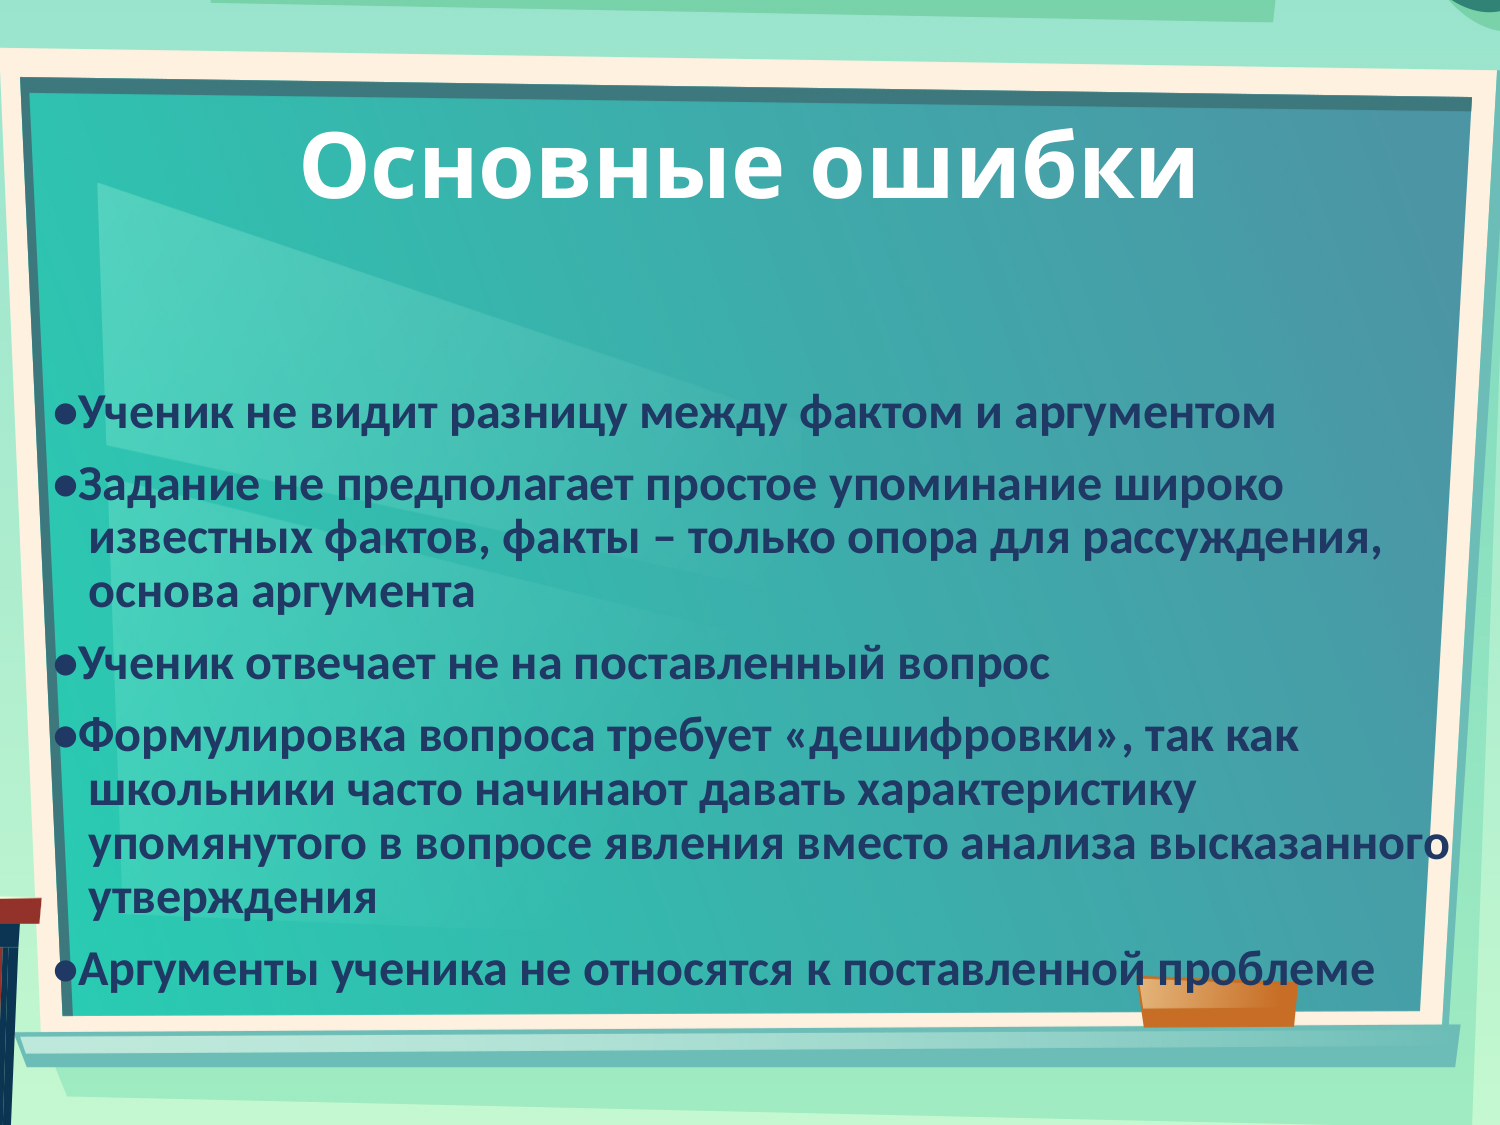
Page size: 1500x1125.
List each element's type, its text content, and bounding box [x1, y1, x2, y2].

title Основные ошибки [103, 59, 1397, 278]
picture [0, 0, 1500, 1125]
list •Ученик не видит разницу между фактом и аргументом •Задание не предполагает простое упоминание широко известных фактов, факты – только опора для рассуждения, основа аргумента •Ученик отвечает не на поставленный вопрос •Формулировка вопроса требует «дешифровки», так как школьники часто начинают давать характеристику упомянутого в вопросе явления вместо анализа высказанного утверждения •Аргументы ученика не относятся к поставленной проблеме [38, 299, 1475, 1014]
